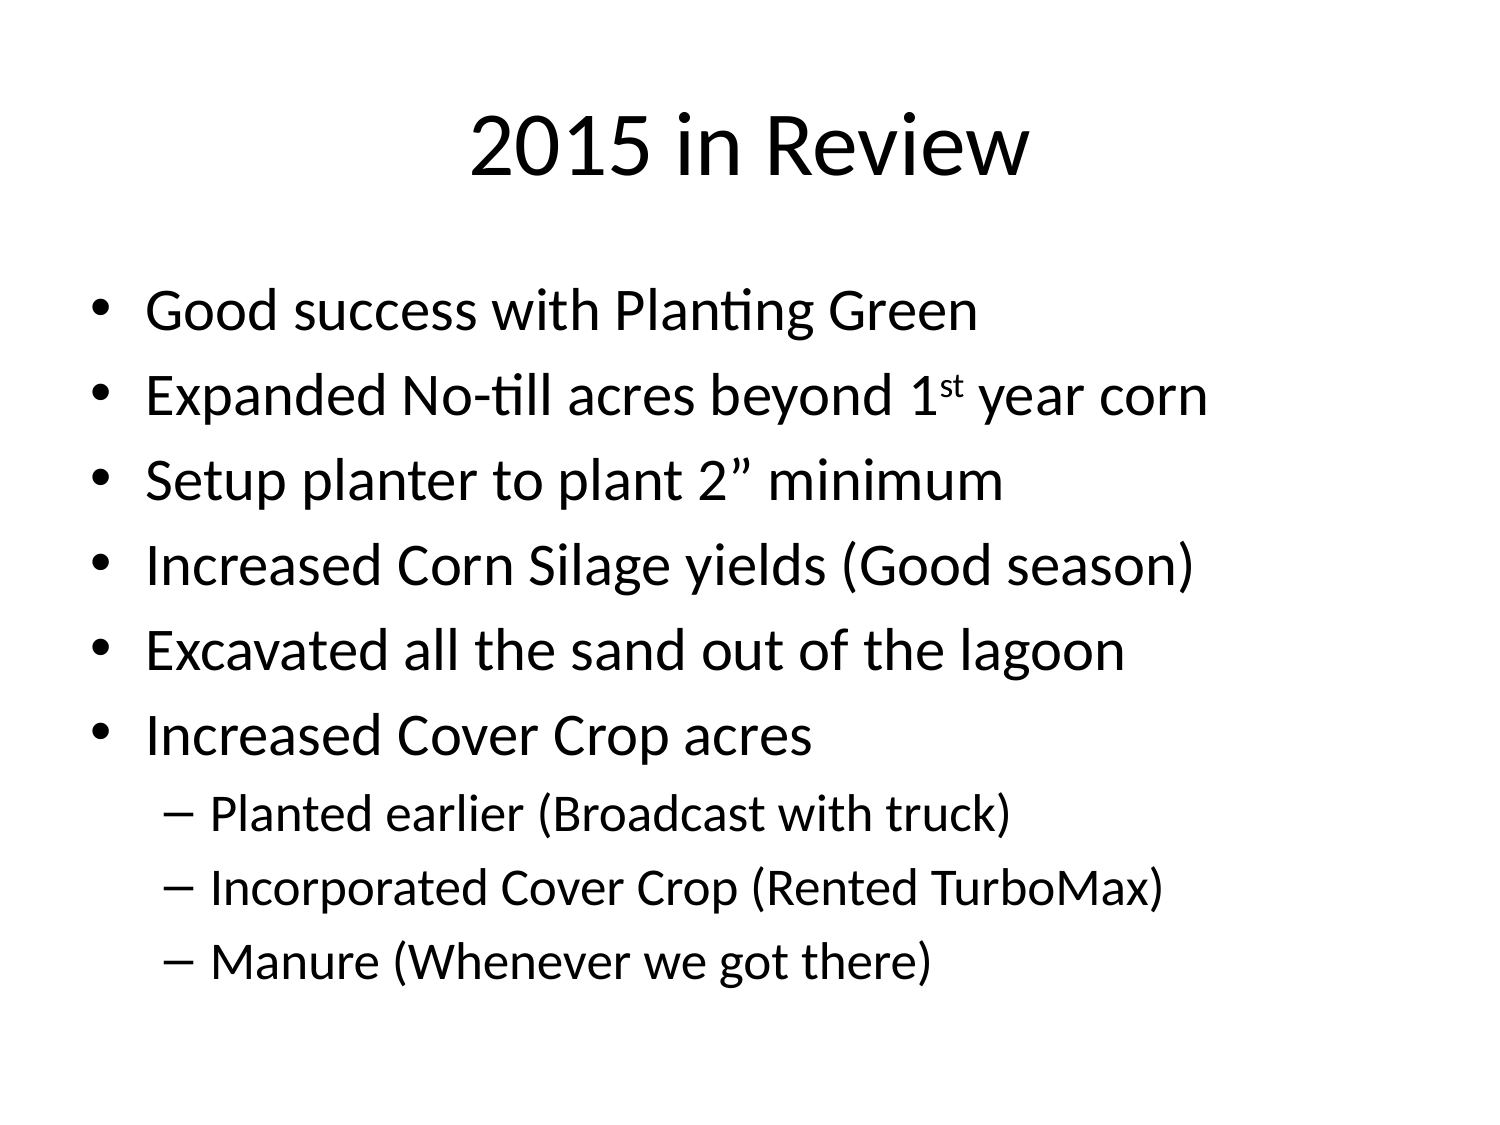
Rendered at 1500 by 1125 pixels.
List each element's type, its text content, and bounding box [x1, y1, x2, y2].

title 2015 in Review [75, 45, 1425, 233]
list Good success with Planting Green Expanded No-till acres beyond 1st year corn Setup planter to plant 2” minimum Increased Corn Silage yields (Good season) Excavated all the sand out of the lagoon Increased Cover Crop acres Planted earlier (Broadcast with truck) Incorporated Cover Crop (Rented TurboMax) Manure (Whenever we got there) [75, 262, 1425, 1005]
